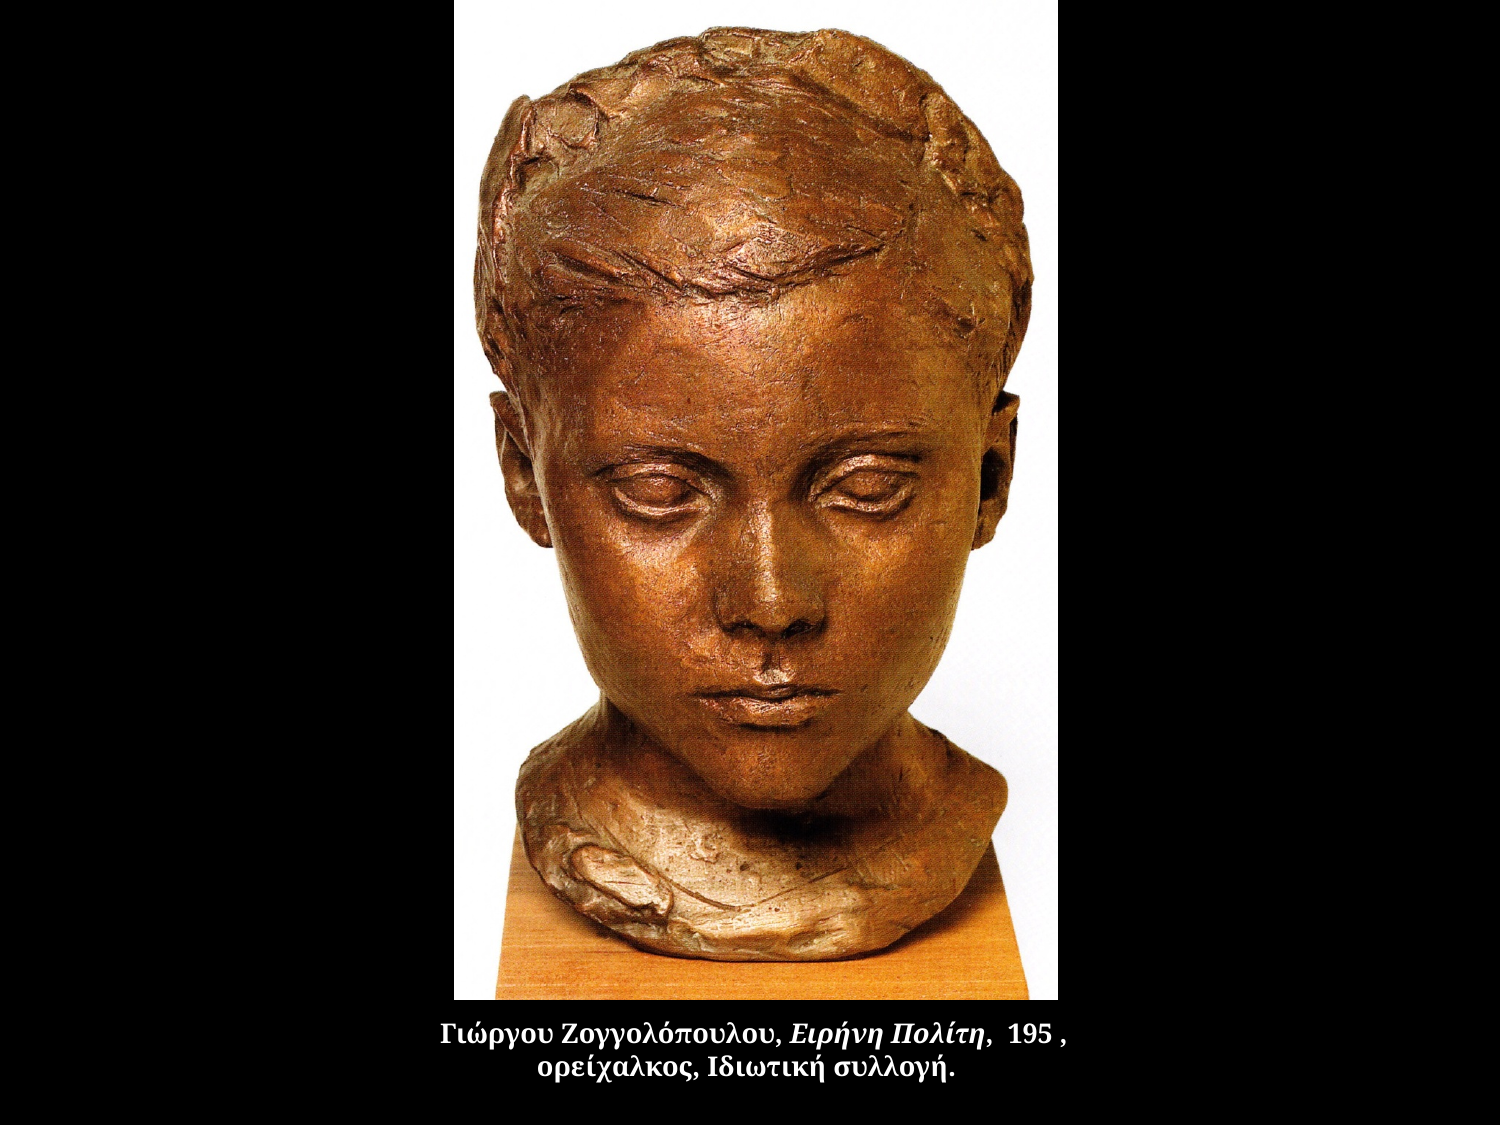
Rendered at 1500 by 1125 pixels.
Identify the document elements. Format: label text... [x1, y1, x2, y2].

picture [454, 0, 1058, 1000]
title Γιώργου Ζογγολόπουλου, Ειρήνη Πολίτη, 195 , ορείχαλκος, Ιδιωτική συλλογή. [0, 1011, 1500, 1083]
